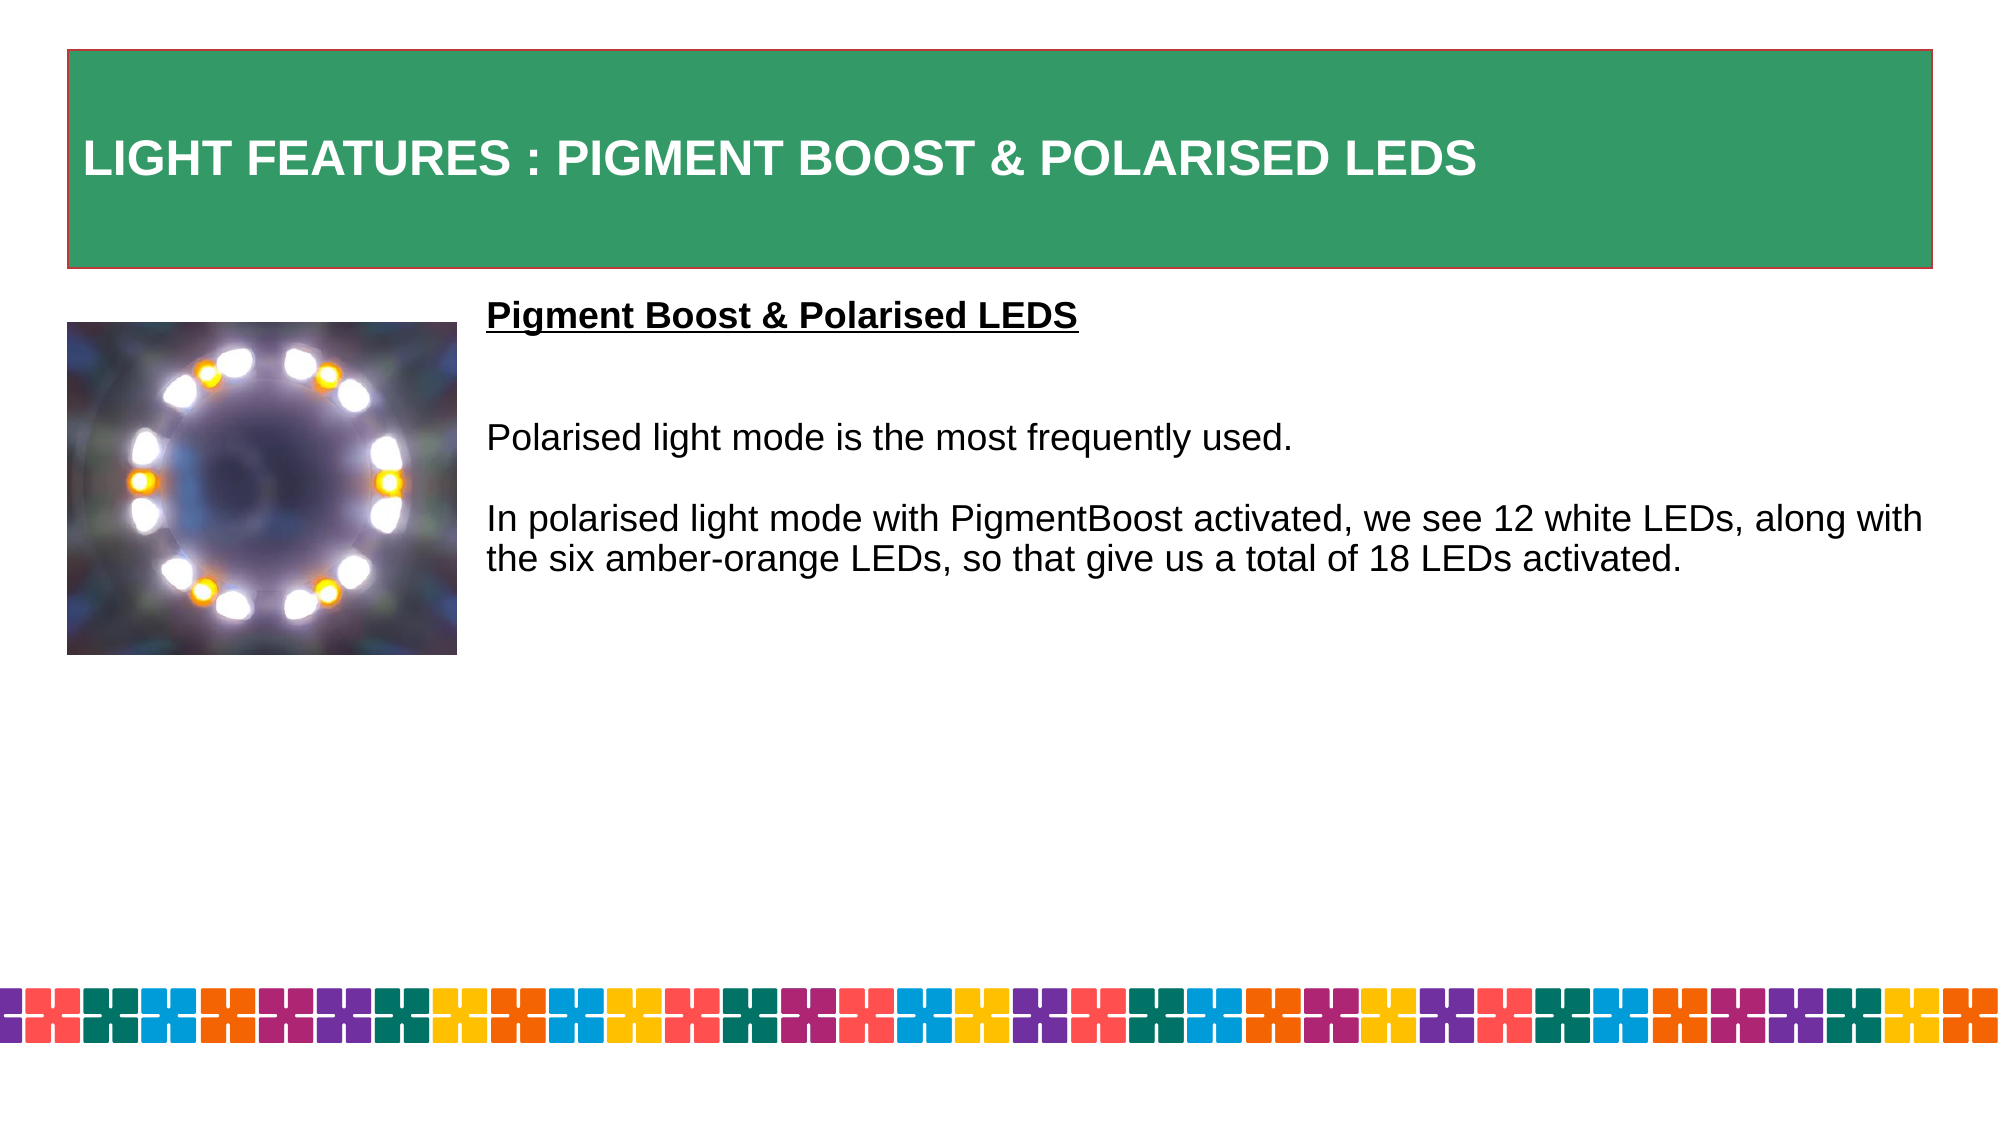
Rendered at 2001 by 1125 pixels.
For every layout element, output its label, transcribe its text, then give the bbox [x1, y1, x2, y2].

picture [1361, 968, 2001, 1066]
picture [0, 968, 1360, 1066]
picture [67, 322, 457, 655]
title LIGHT FEATURES : PIGMENT BOOST & POLARISED LEDS [67, 49, 1933, 269]
text_box Pigment Boost & Polarised LEDS Polarised light mode is the most frequently used. In polarised light mode with PigmentBoost activated, we see 12 white LEDs, along with the six amber-orange LEDs, so that give us a total of 18 LEDs activated. [471, 299, 1946, 699]
